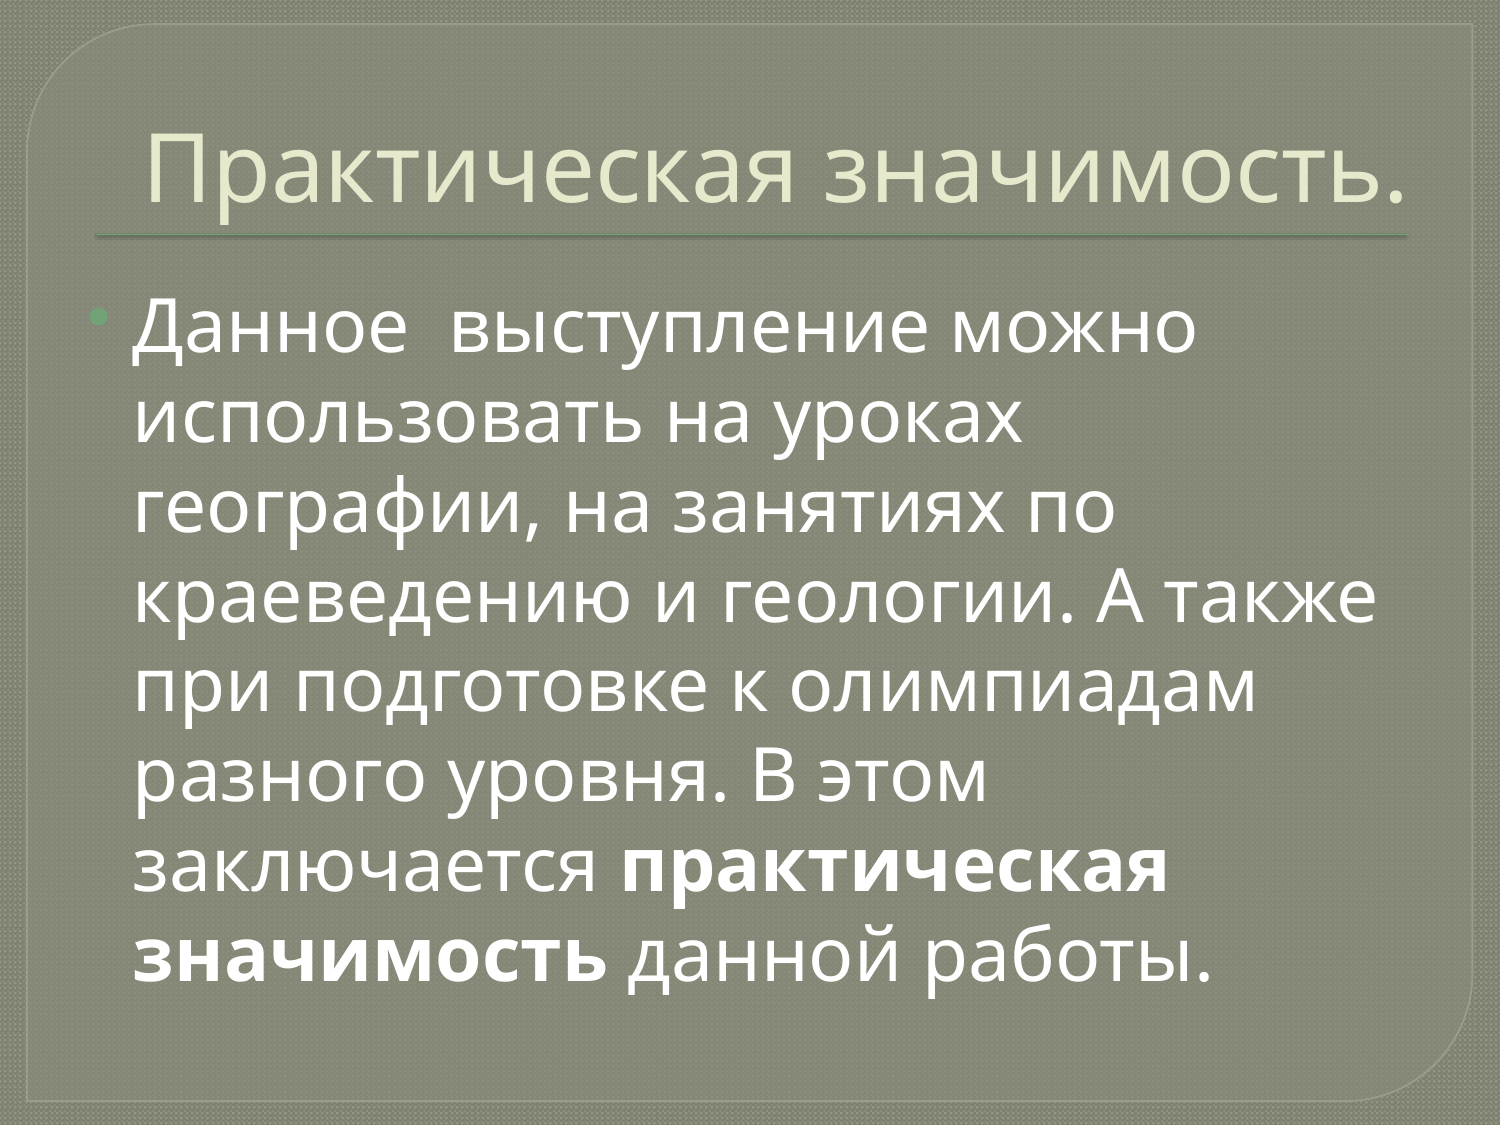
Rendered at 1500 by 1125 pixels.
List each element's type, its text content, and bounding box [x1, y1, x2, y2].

list Данное выступление можно использовать на уроках географии, на занятиях по краеведению и геологии. А также при подготовке к олимпиадам разного уровня. В этом заключается практическая значимость данной работы. [75, 270, 1425, 1013]
title Практическая значимость. [75, 41, 1425, 230]
